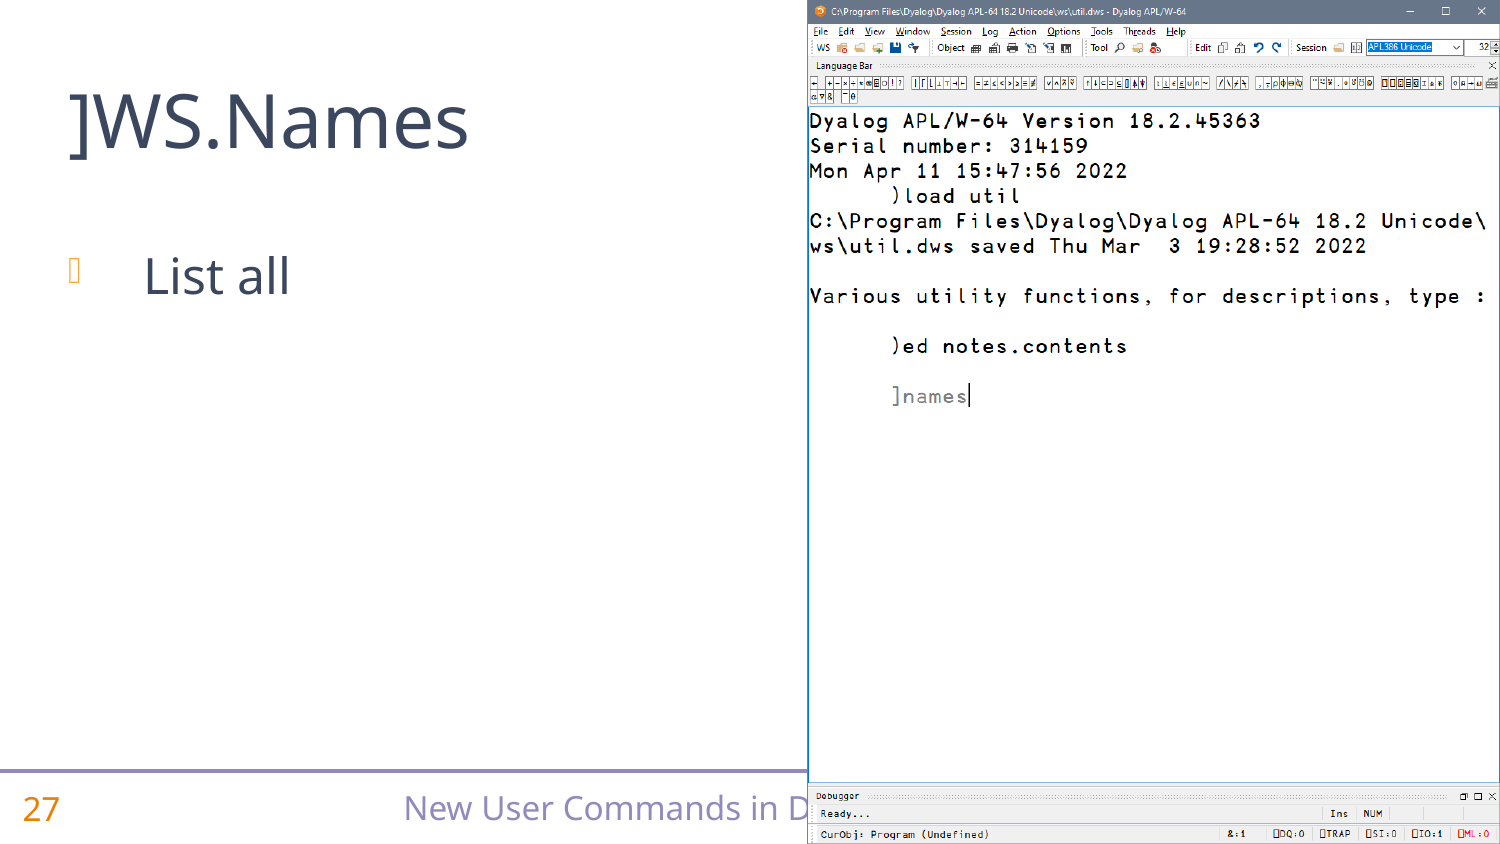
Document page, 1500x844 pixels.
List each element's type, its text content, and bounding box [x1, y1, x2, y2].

picture [807, 0, 1500, 844]
list List all [53, 207, 727, 775]
text_box ]WS.Names [53, 21, 673, 183]
